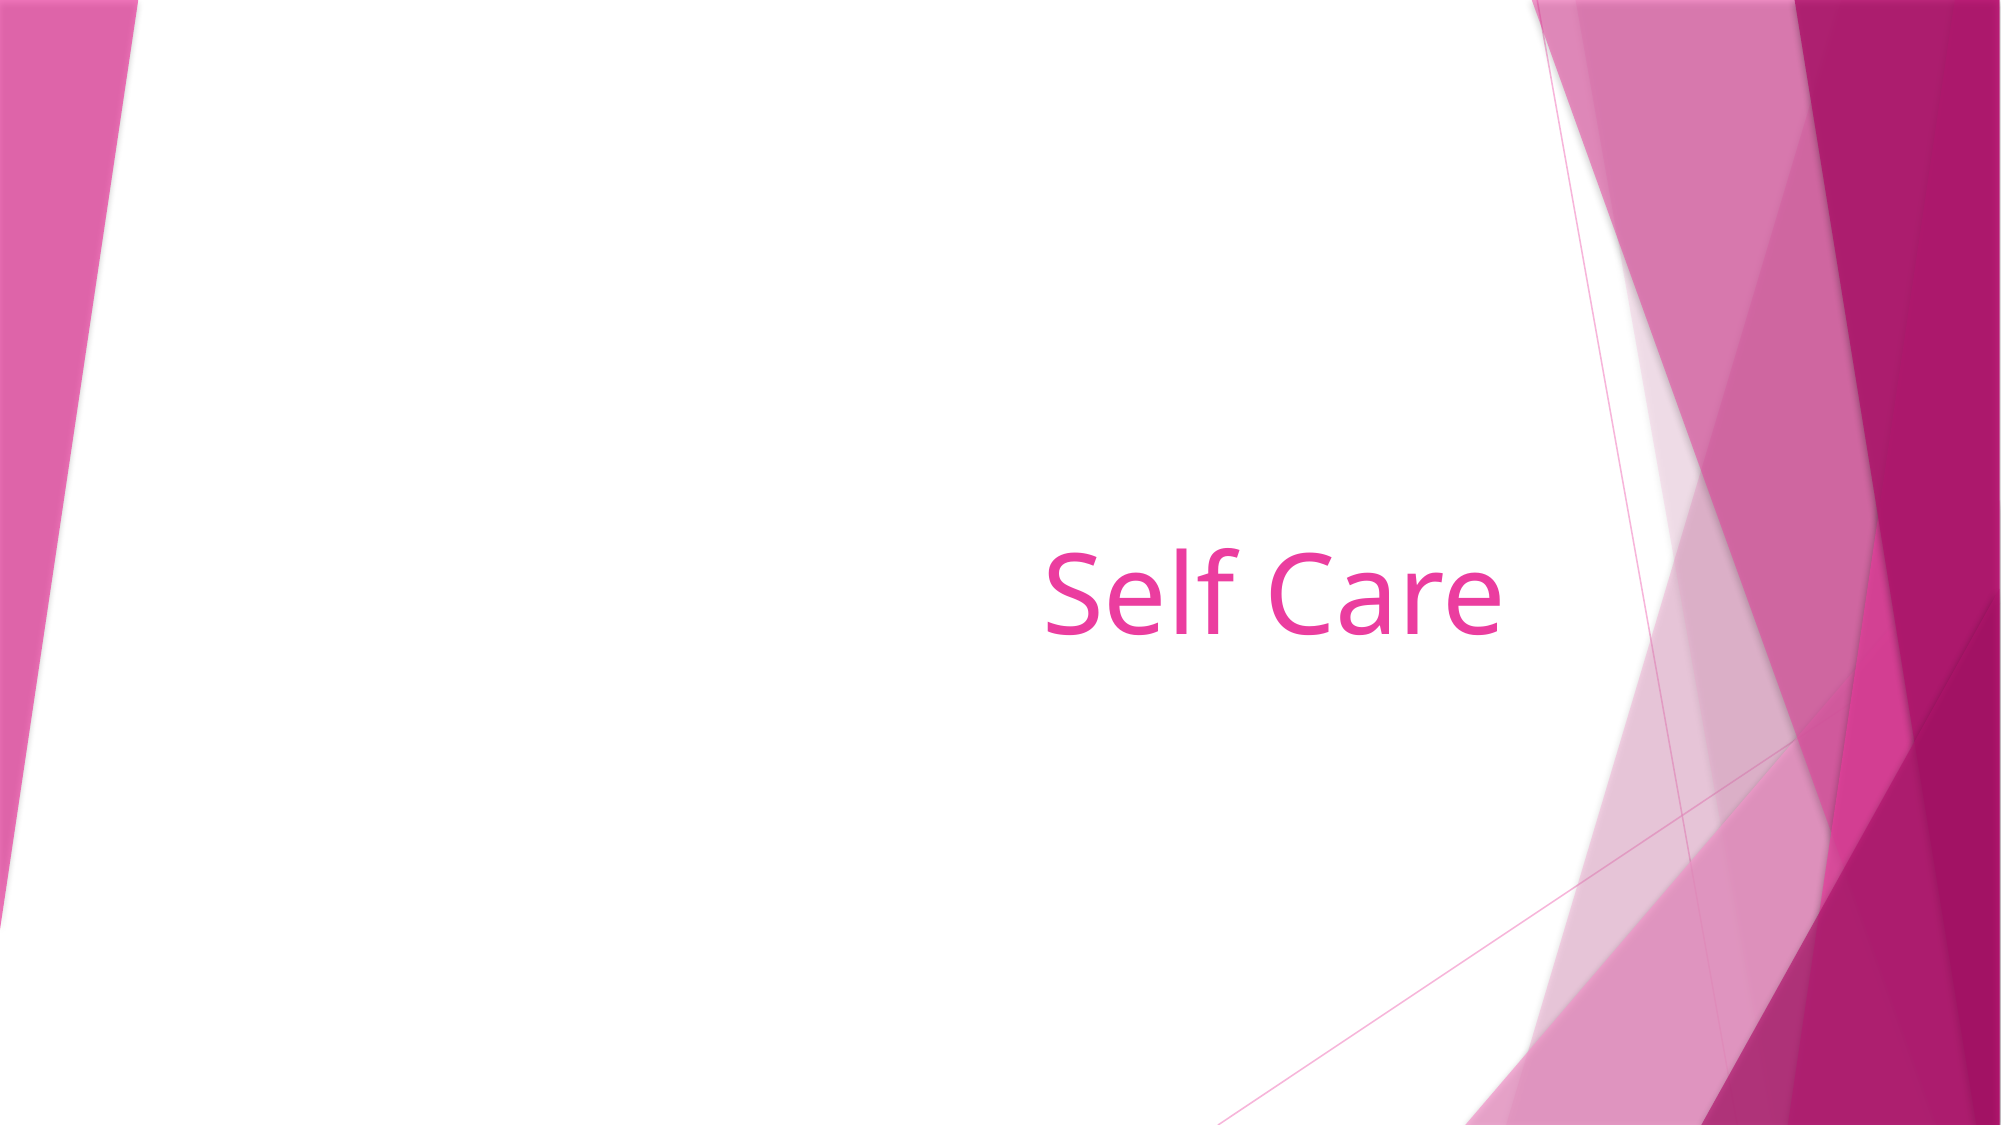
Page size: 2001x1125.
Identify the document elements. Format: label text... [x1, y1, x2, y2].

title Self Care [247, 394, 1522, 665]
